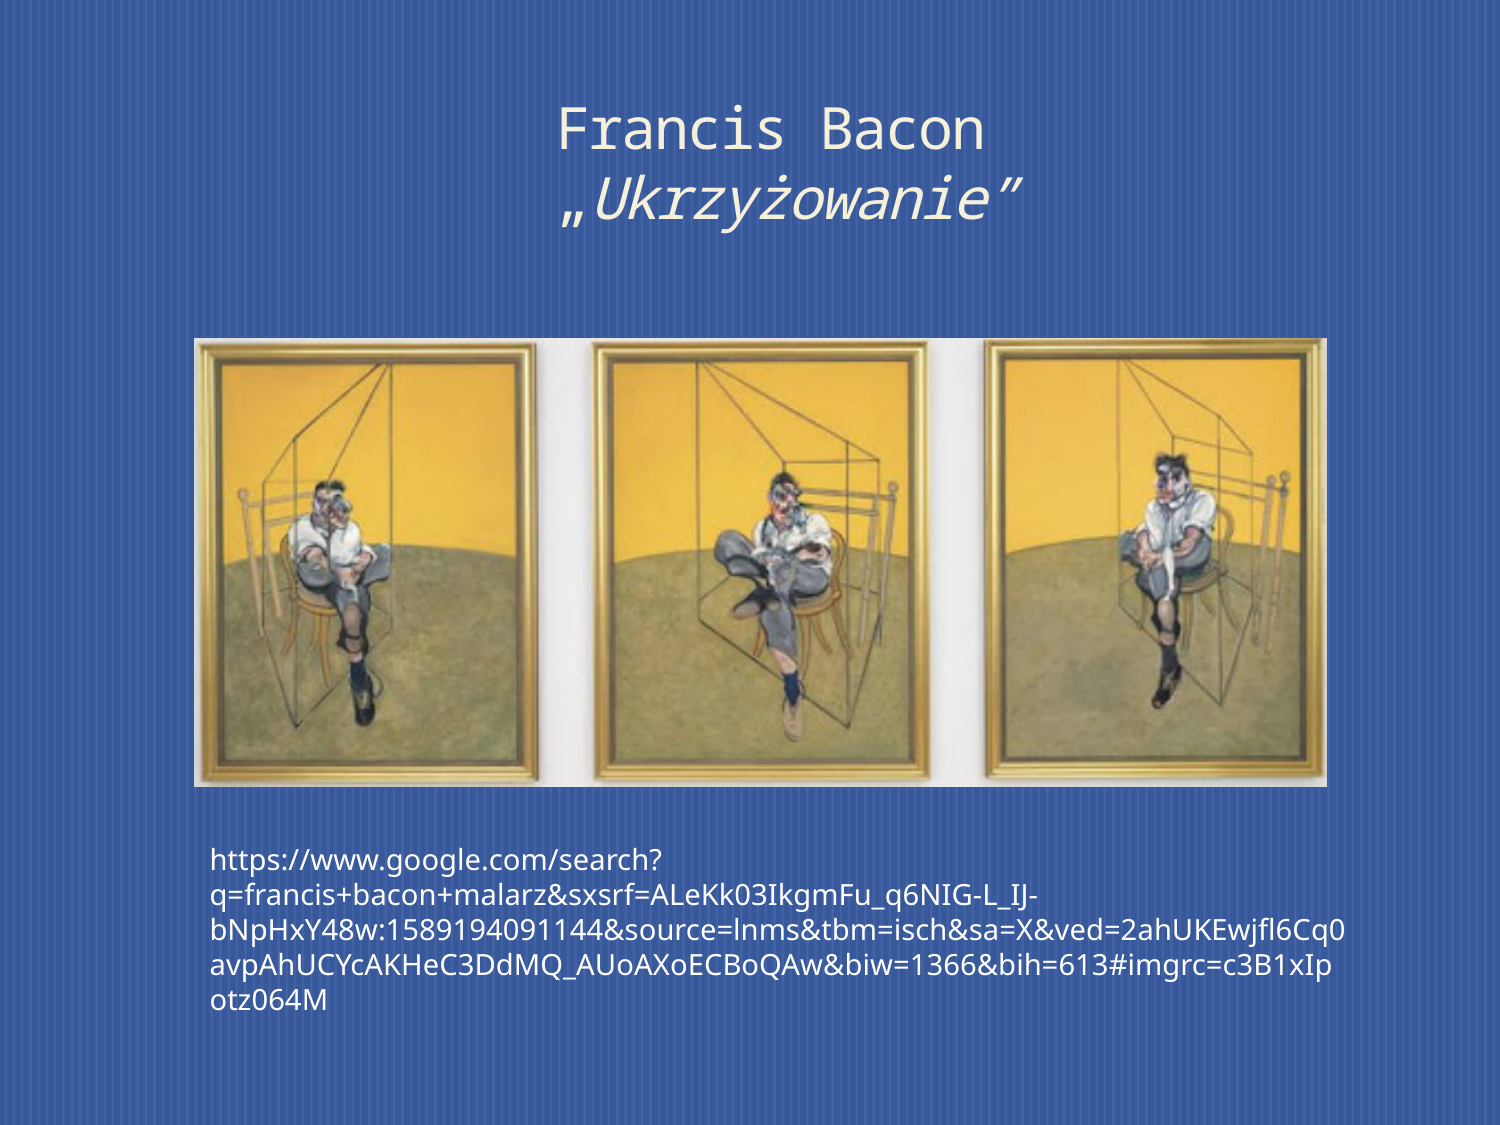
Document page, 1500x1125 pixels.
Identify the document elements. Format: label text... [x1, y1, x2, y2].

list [194, 337, 1328, 788]
title Francis Bacon „Ukrzyżowanie” [150, 83, 1425, 362]
text_box https://www.google.com/search?q=francis+bacon+malarz&sxsrf=ALeKk03IkgmFu_q6NIG-L_IJ-bNpHxY48w:1589194091144&source=lnms&tbm=isch&sa=X&ved=2ahUKEwjfl6Cq0avpAhUCYcAKHeC3DdMQ_AUoAXoECBoQAw&biw=1366&bih=613#imgrc=c3B1xIpotz064M [194, 834, 1365, 1024]
